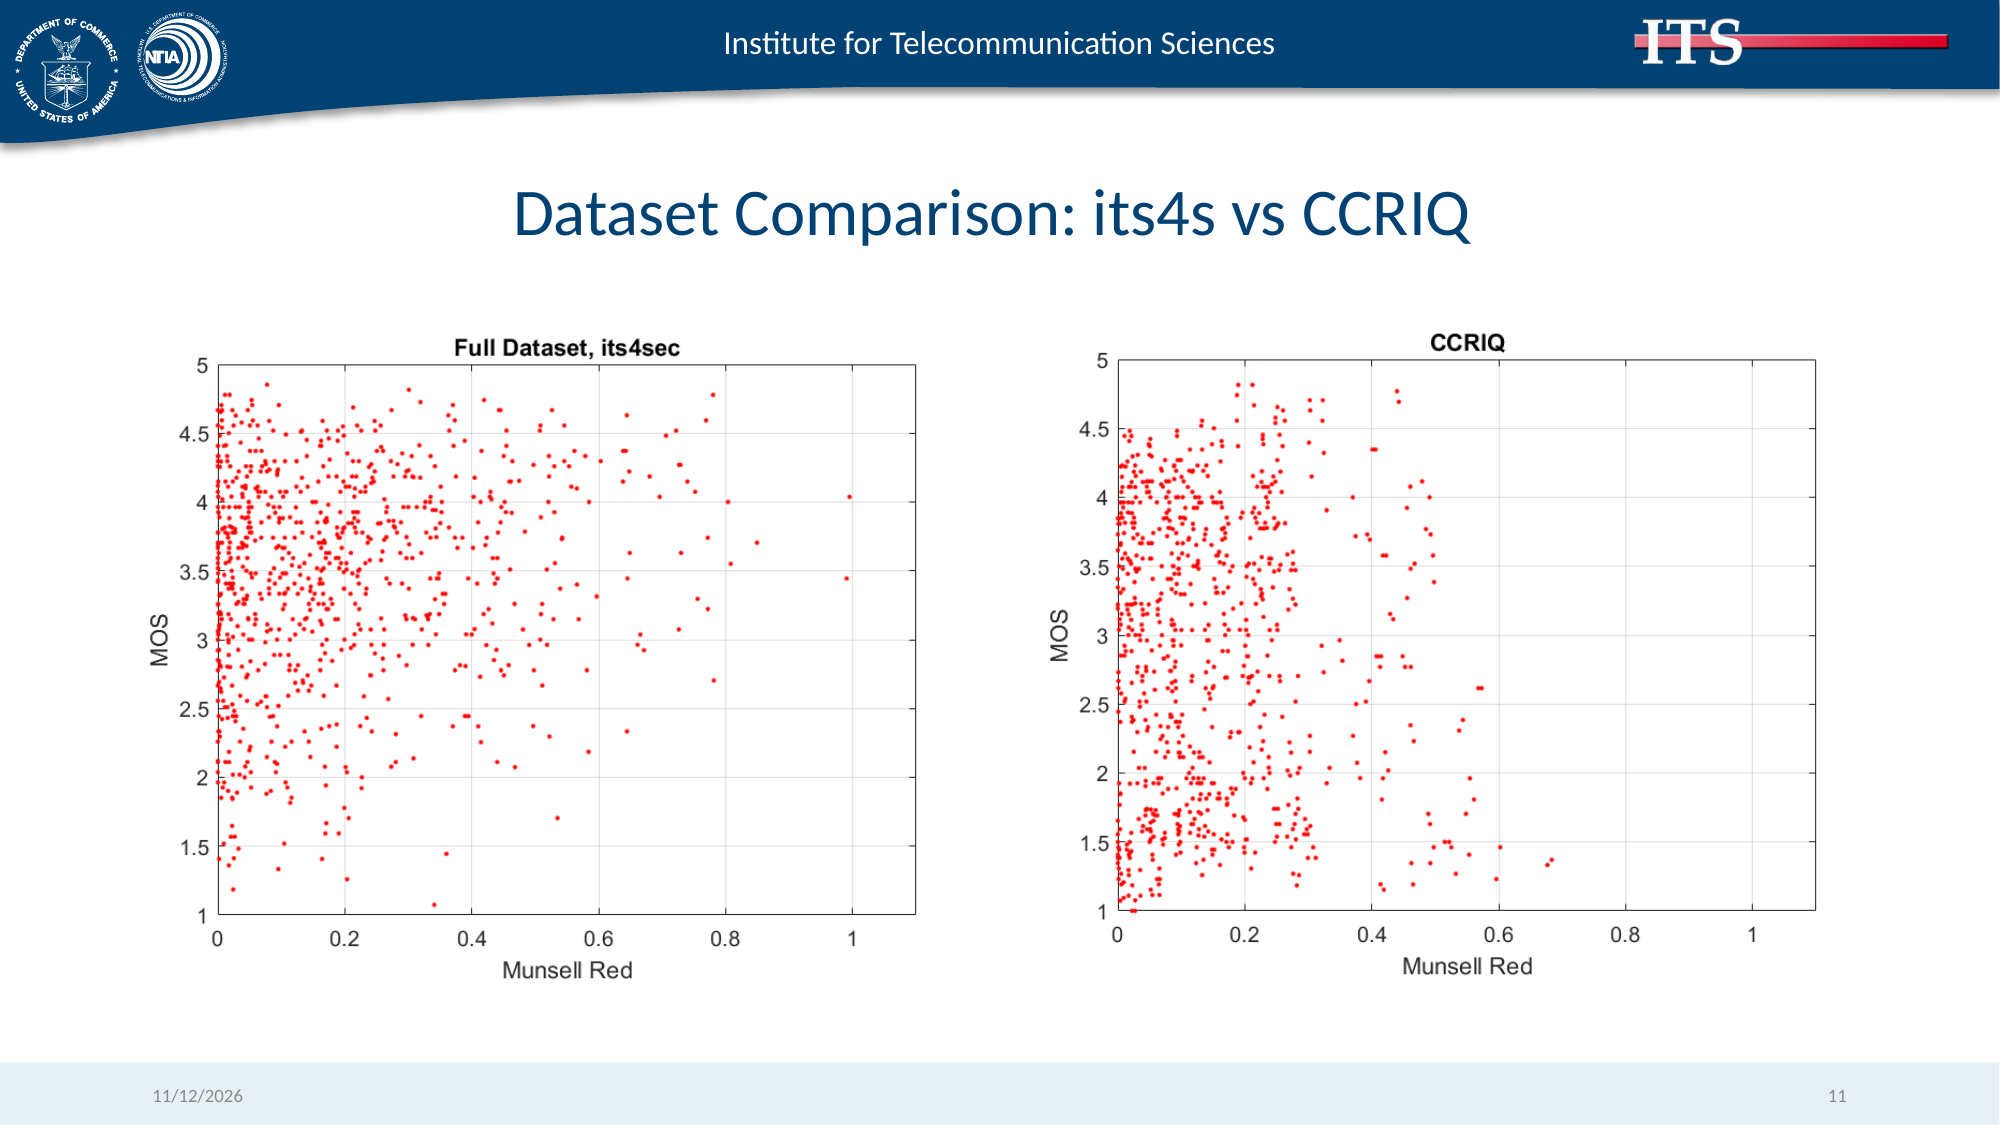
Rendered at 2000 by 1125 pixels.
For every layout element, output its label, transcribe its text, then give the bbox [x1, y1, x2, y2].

slide_number 11 [1412, 1065, 1862, 1125]
picture [101, 309, 1902, 990]
title Dataset Comparison: its4s vs CCRIQ [137, 149, 1862, 278]
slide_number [137, 1065, 588, 1125]
picture [1624, 15, 1957, 68]
